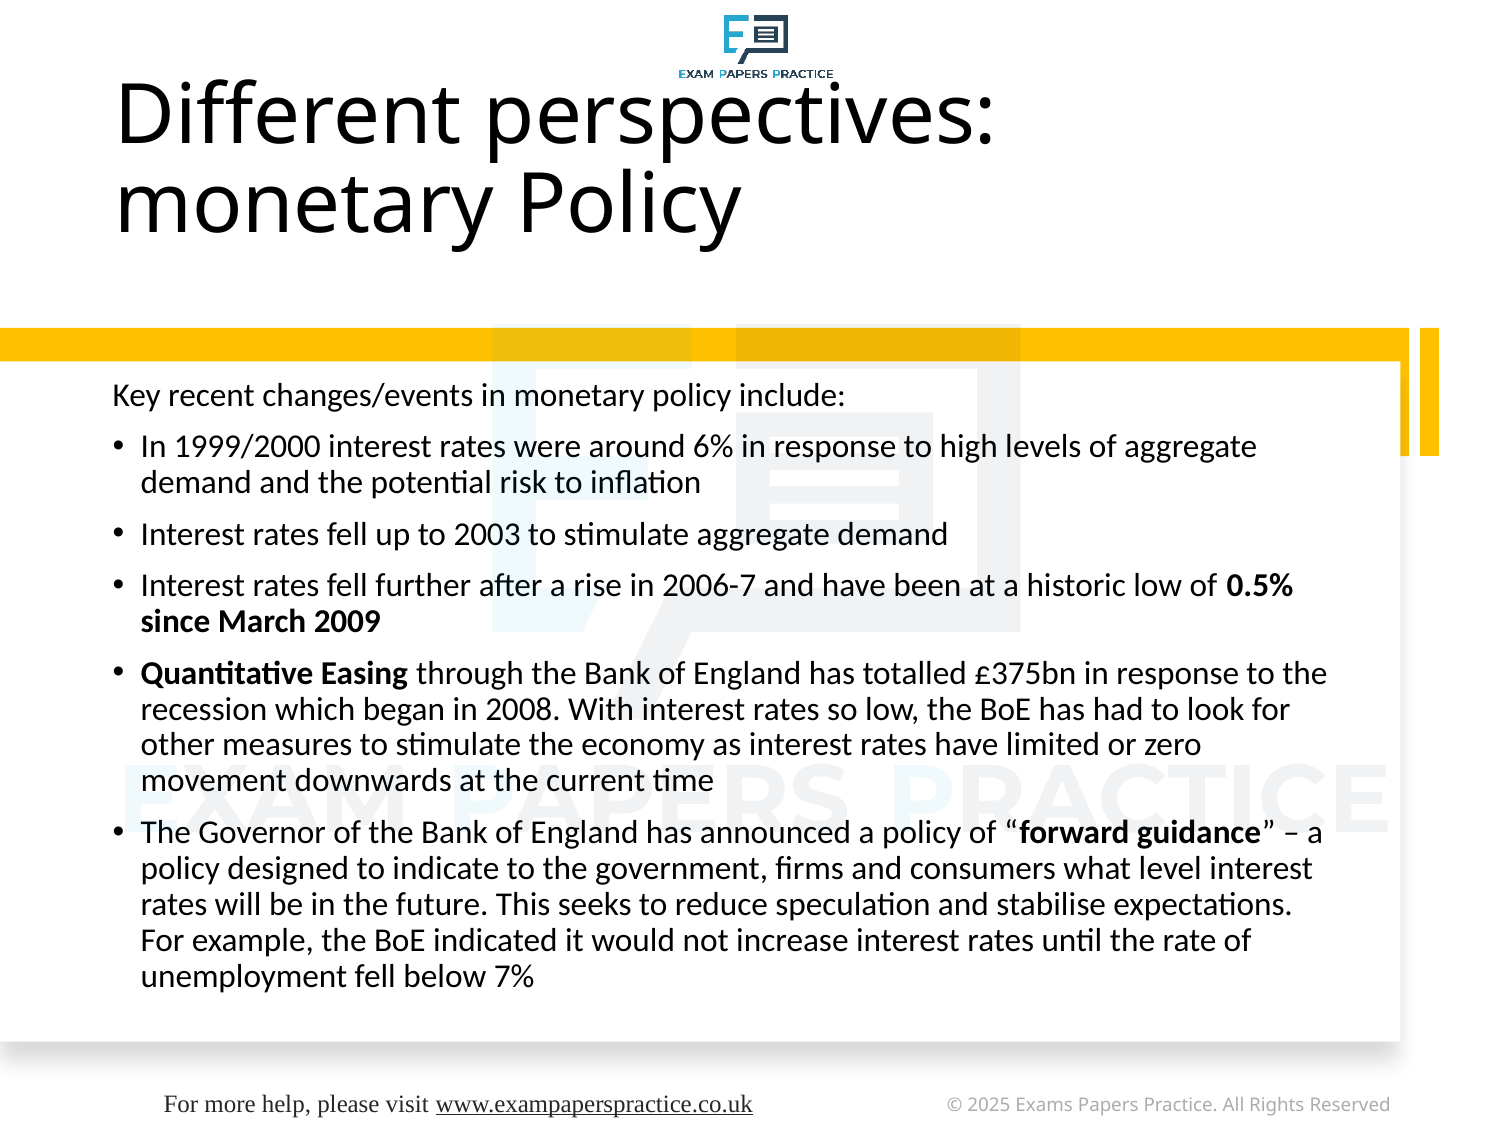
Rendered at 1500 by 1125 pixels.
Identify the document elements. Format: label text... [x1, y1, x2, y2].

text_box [1388, 327, 1439, 457]
picture [125, 324, 1388, 833]
text_box [0, 0, 1500, 1125]
text_box © 2025 Exams Papers Practice. All Rights Reserved [918, 1084, 1419, 1123]
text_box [0, 327, 125, 457]
text_box [0, 457, 1401, 1043]
list Key recent changes/events in monetary policy include: In 1999/2000 interest rates were around 6% in response to high levels of aggregate demand and the potential risk to inflation Interest rates fell up to 2003 to stimulate aggregate demand Interest rates fell further after a rise in 2006-7 and have been at a historic low of 0.5% since March 2009 Quantitative Easing through the Bank of England has totalled £375bn in response to the recession which began in 2008. With interest rates so low, the BoE has had to look for other measures to stimulate the economy as interest rates have limited or zero movement downwards at the current time The Governor of the Bank of England has announced a policy of “forward guidance” – a policy designed to indicate to the government, firms and consumers what level interest rates will be in the future. This seeks to reduce speculation and stabilise expectations. For example, the BoE indicated it would not increase interest rates until the rate of unemployment fell below 7% [91, 457, 1352, 996]
text_box For more help, please visit www.exampaperspractice.co.uk [127, 1079, 790, 1118]
picture [679, 15, 833, 78]
title Different perspectives: monetary Policy [93, 57, 1242, 265]
